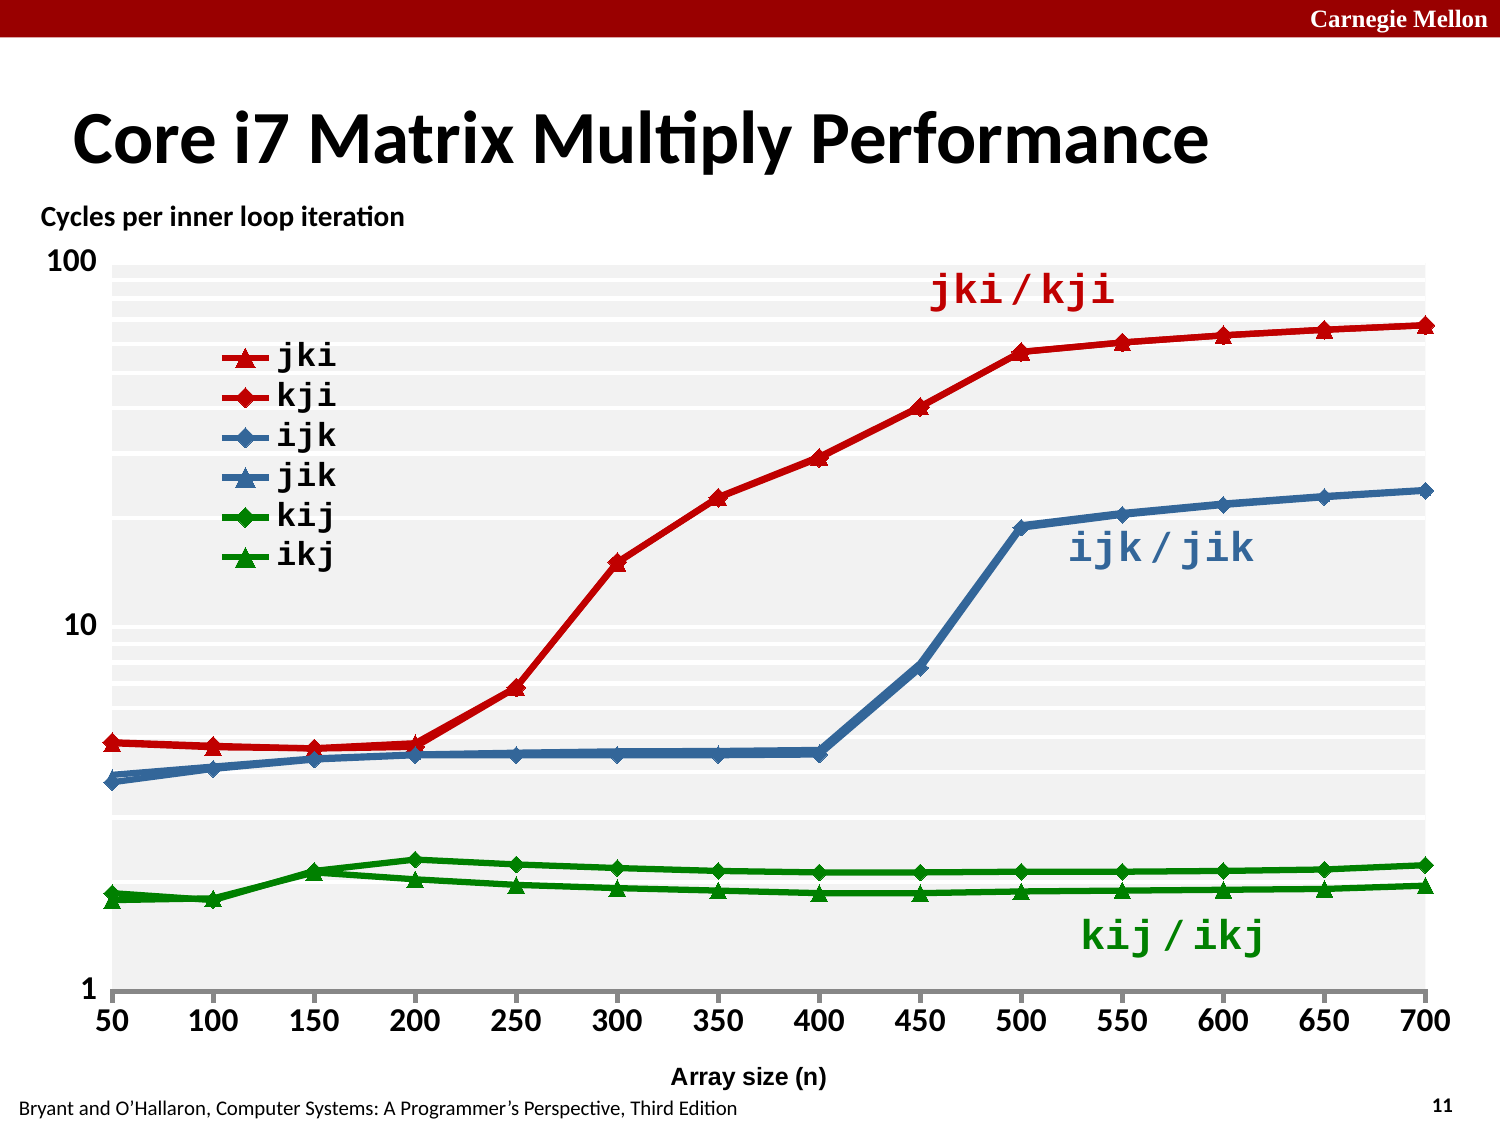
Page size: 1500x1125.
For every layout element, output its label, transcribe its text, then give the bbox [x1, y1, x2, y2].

text_box Cycles per inner loop iteration [26, 189, 421, 240]
title Core i7 Matrix Multiply Performance [58, 71, 1305, 197]
chart [37, 237, 1463, 1100]
